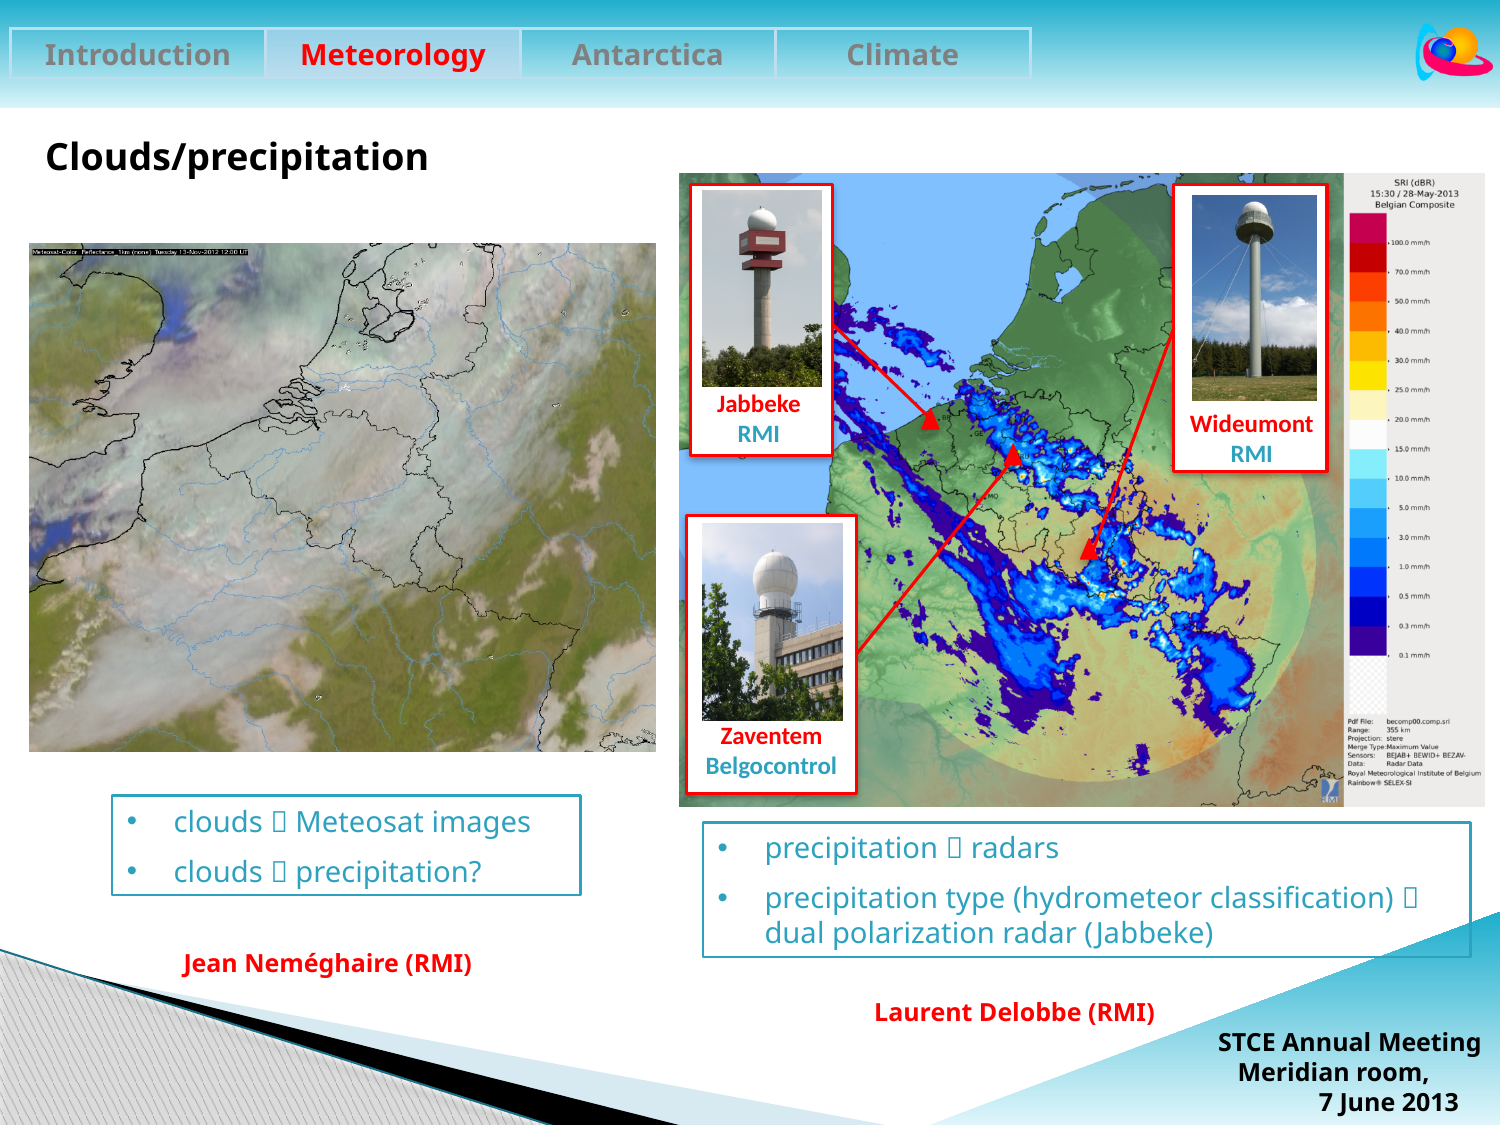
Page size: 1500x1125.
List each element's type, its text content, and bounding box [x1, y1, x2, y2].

text_box STCE Annual Meeting Meridian room, 7 June 2013 [926, 907, 1500, 1125]
text_box Climate [775, 28, 1031, 79]
text_box Introduction [10, 28, 265, 79]
picture [1414, 21, 1495, 82]
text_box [831, 323, 935, 423]
text_box clouds  Meteosat images clouds  precipitation? [112, 795, 581, 896]
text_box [686, 514, 857, 795]
text_box [0, 0, 1500, 108]
picture [678, 173, 1485, 807]
text_box Laurent Delobbe (RMI) [859, 989, 1170, 1035]
text_box Antarctica [521, 28, 775, 79]
text_box precipitation  radars precipitation type (hydrometeor classification)  dual polarization radar (Jabbeke) [702, 822, 1471, 957]
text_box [1163, 184, 1341, 477]
picture [29, 243, 656, 752]
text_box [855, 454, 1018, 655]
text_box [1093, 327, 1175, 550]
text_box Jean Neméghaire (RMI) [168, 940, 488, 986]
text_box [690, 184, 833, 457]
text_box Clouds/precipitation [30, 125, 445, 186]
text_box Meteorology [265, 28, 521, 79]
